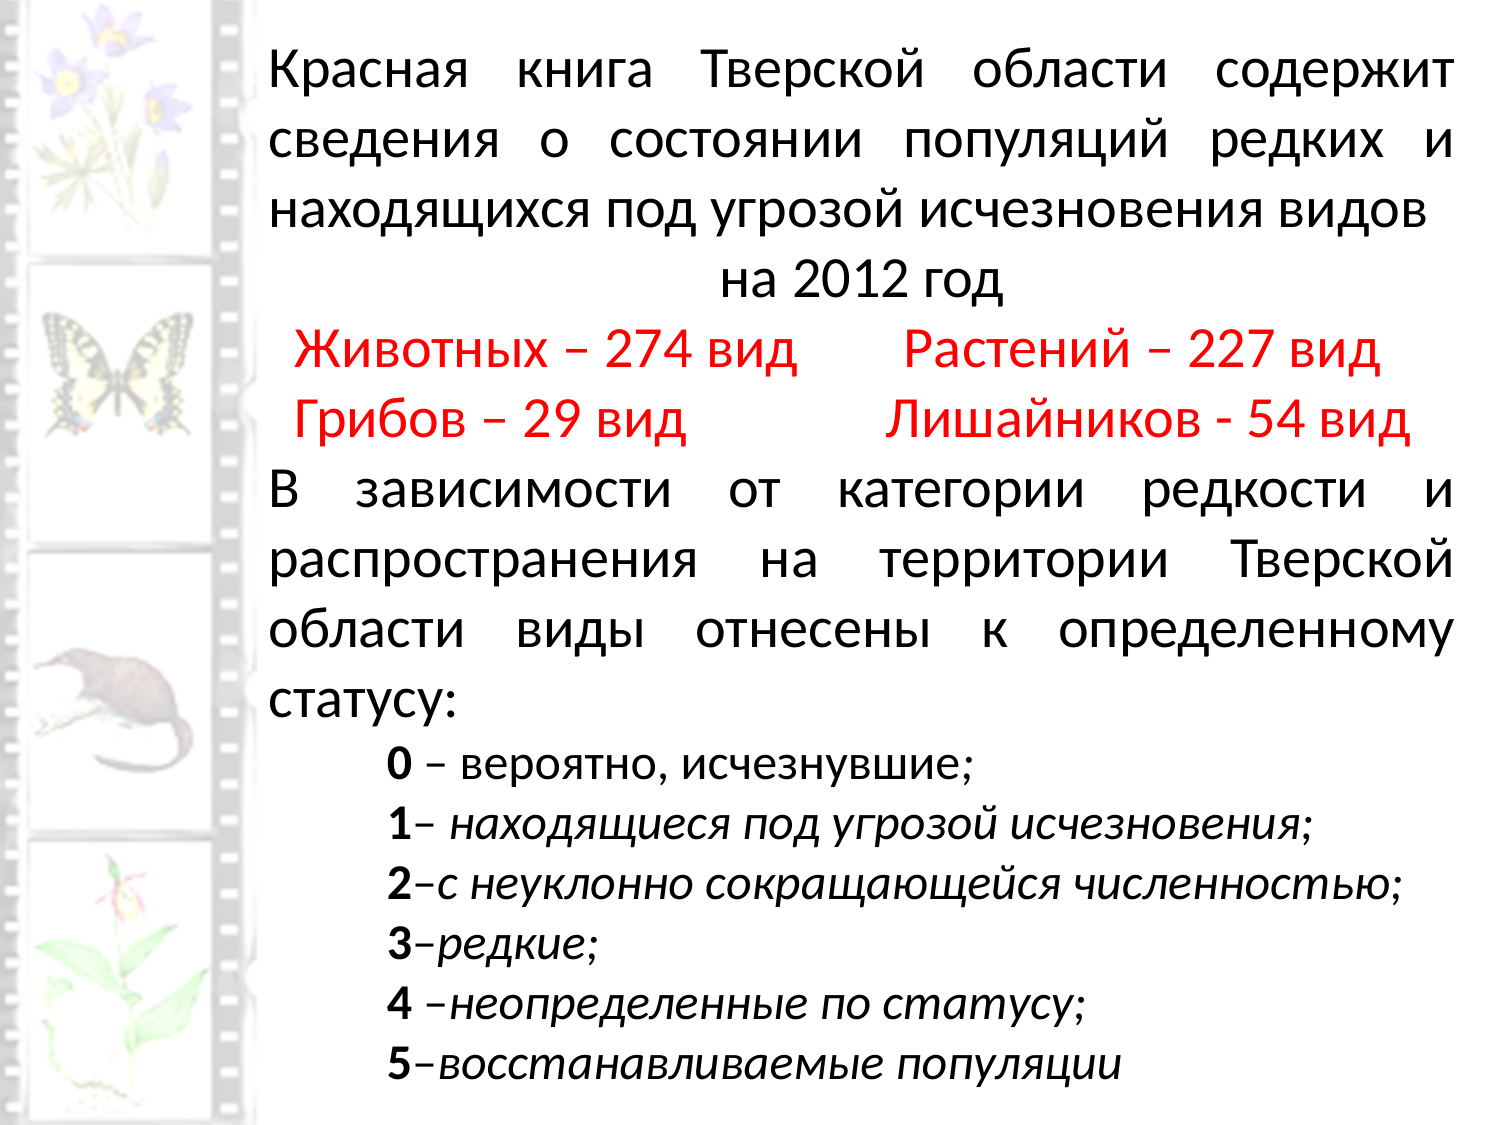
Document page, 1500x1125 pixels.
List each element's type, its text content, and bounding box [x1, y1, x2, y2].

picture [0, 0, 1500, 1125]
text_box Красная книга Тверской области содержит сведения о состоянии популяций редких и находящихся под угрозой исчезновения видов на 2012 год Животных – 274 вид Растений – 227 вид Грибов – 29 вид Лишайников - 54 вид В зависимости от категории редкости и распространения на территории Тверской области виды отнесены к определенному статусу: 0 – вероятно, исчезнувшие; 1– находящиеся под угрозой исчезновения; 2–с неуклонно сокращающейся численностью; 3–редкие; 4 –неопределенные по статусу; 5–восстанавливаемые популяции [253, 22, 1471, 1125]
